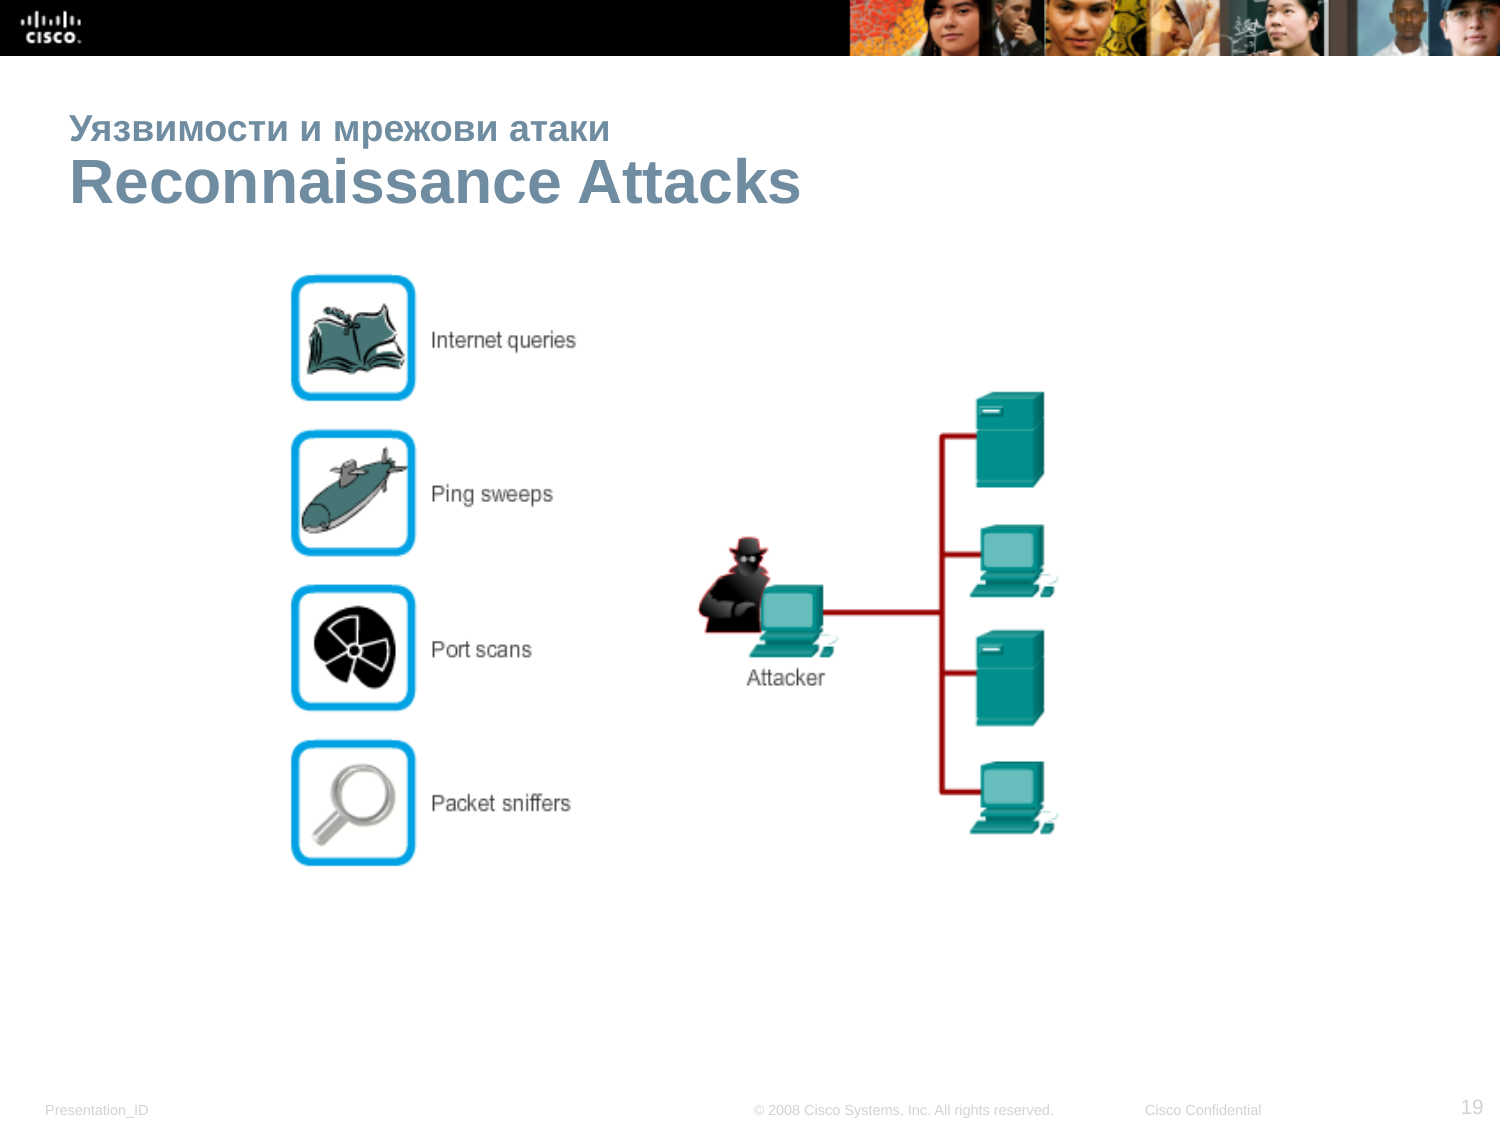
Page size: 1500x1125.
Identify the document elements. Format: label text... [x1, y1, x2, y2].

title Уязвимости и мрежови атаки Reconnaissance Attacks [55, 80, 1444, 224]
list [183, 264, 1216, 909]
picture [0, 0, 1500, 56]
